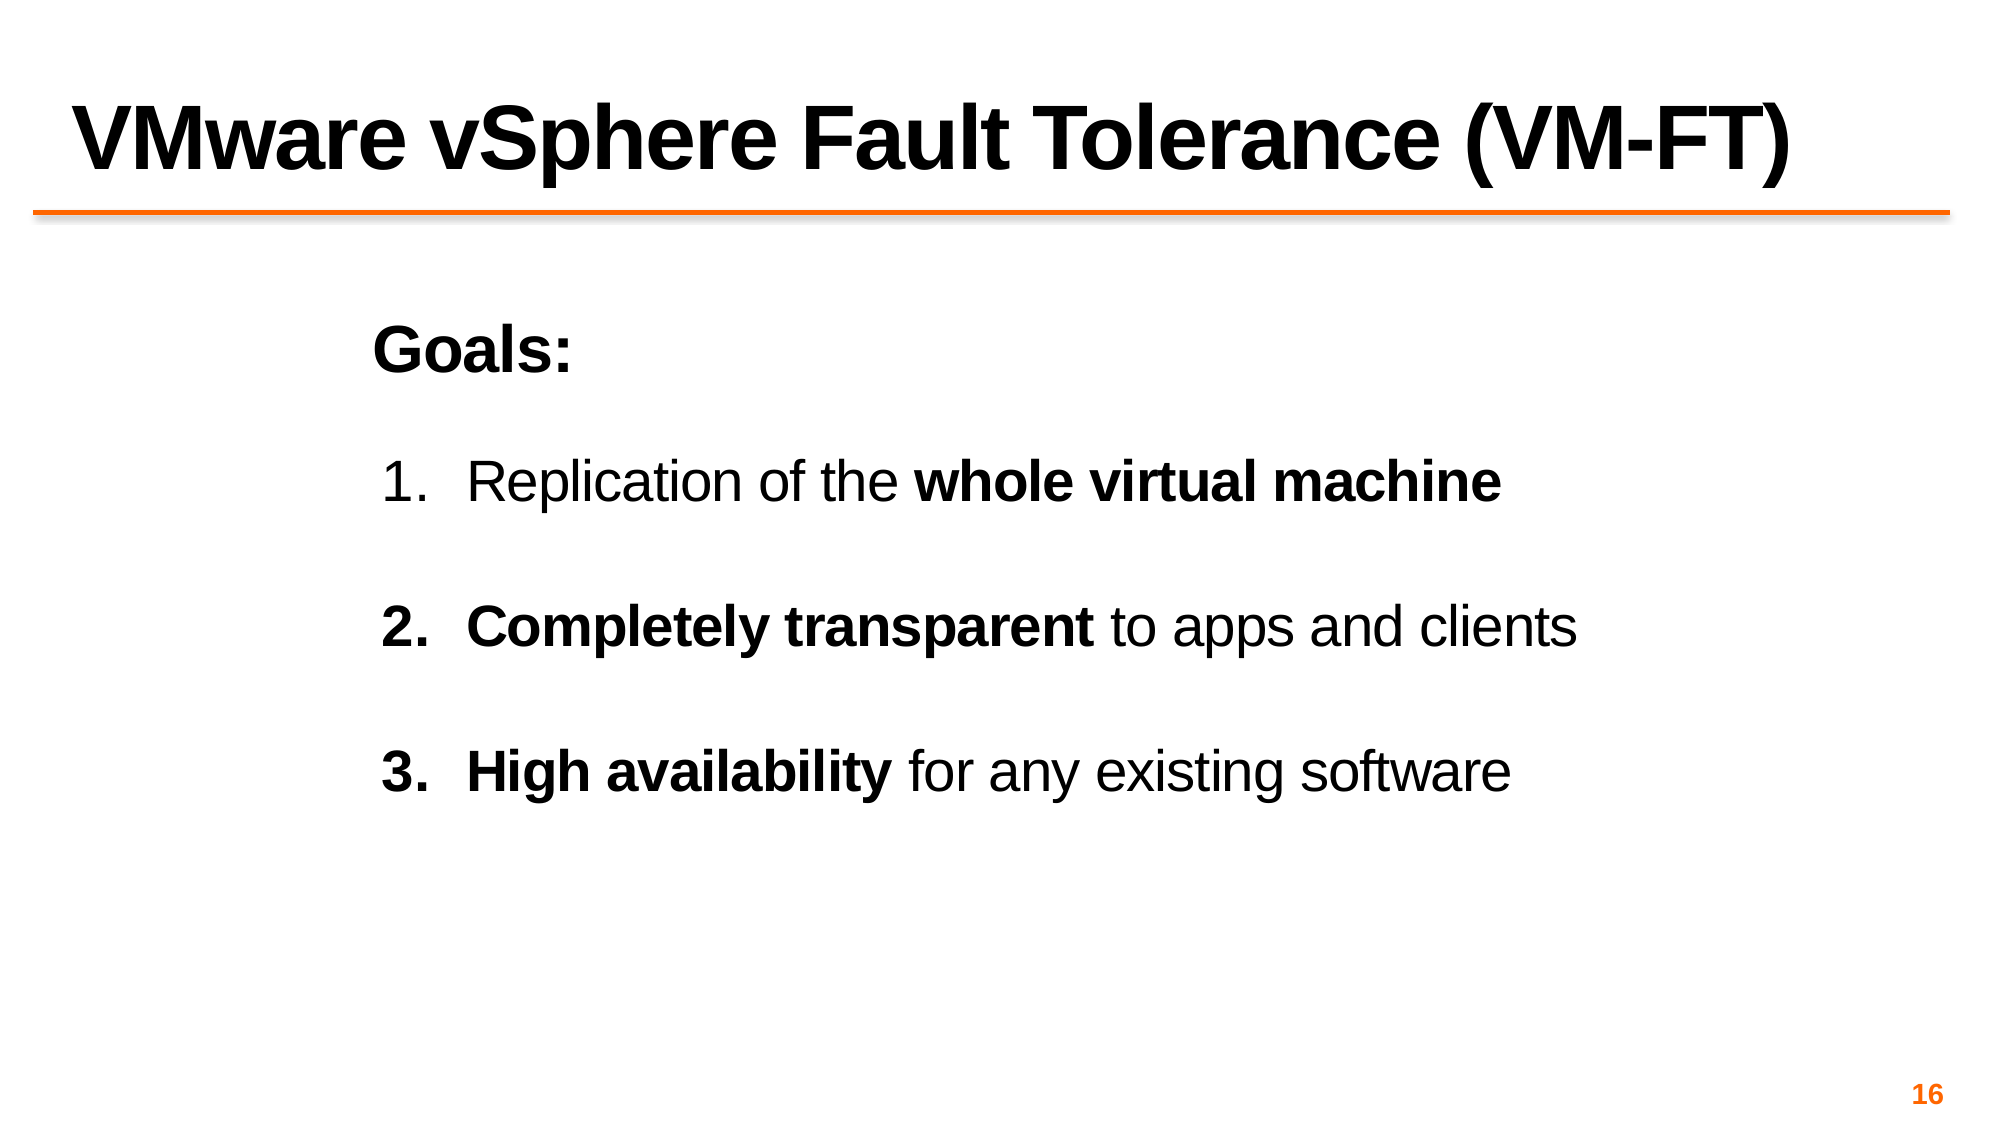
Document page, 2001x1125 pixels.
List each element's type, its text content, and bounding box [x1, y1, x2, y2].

slide_number 16 [1483, 1074, 1950, 1110]
list Goals: Replication of the whole virtual machine Completely transparent to apps and clients High availability for any existing software [366, 318, 1713, 1063]
title VMware vSphere Fault Tolerance (VM-FT) [56, 19, 1951, 196]
